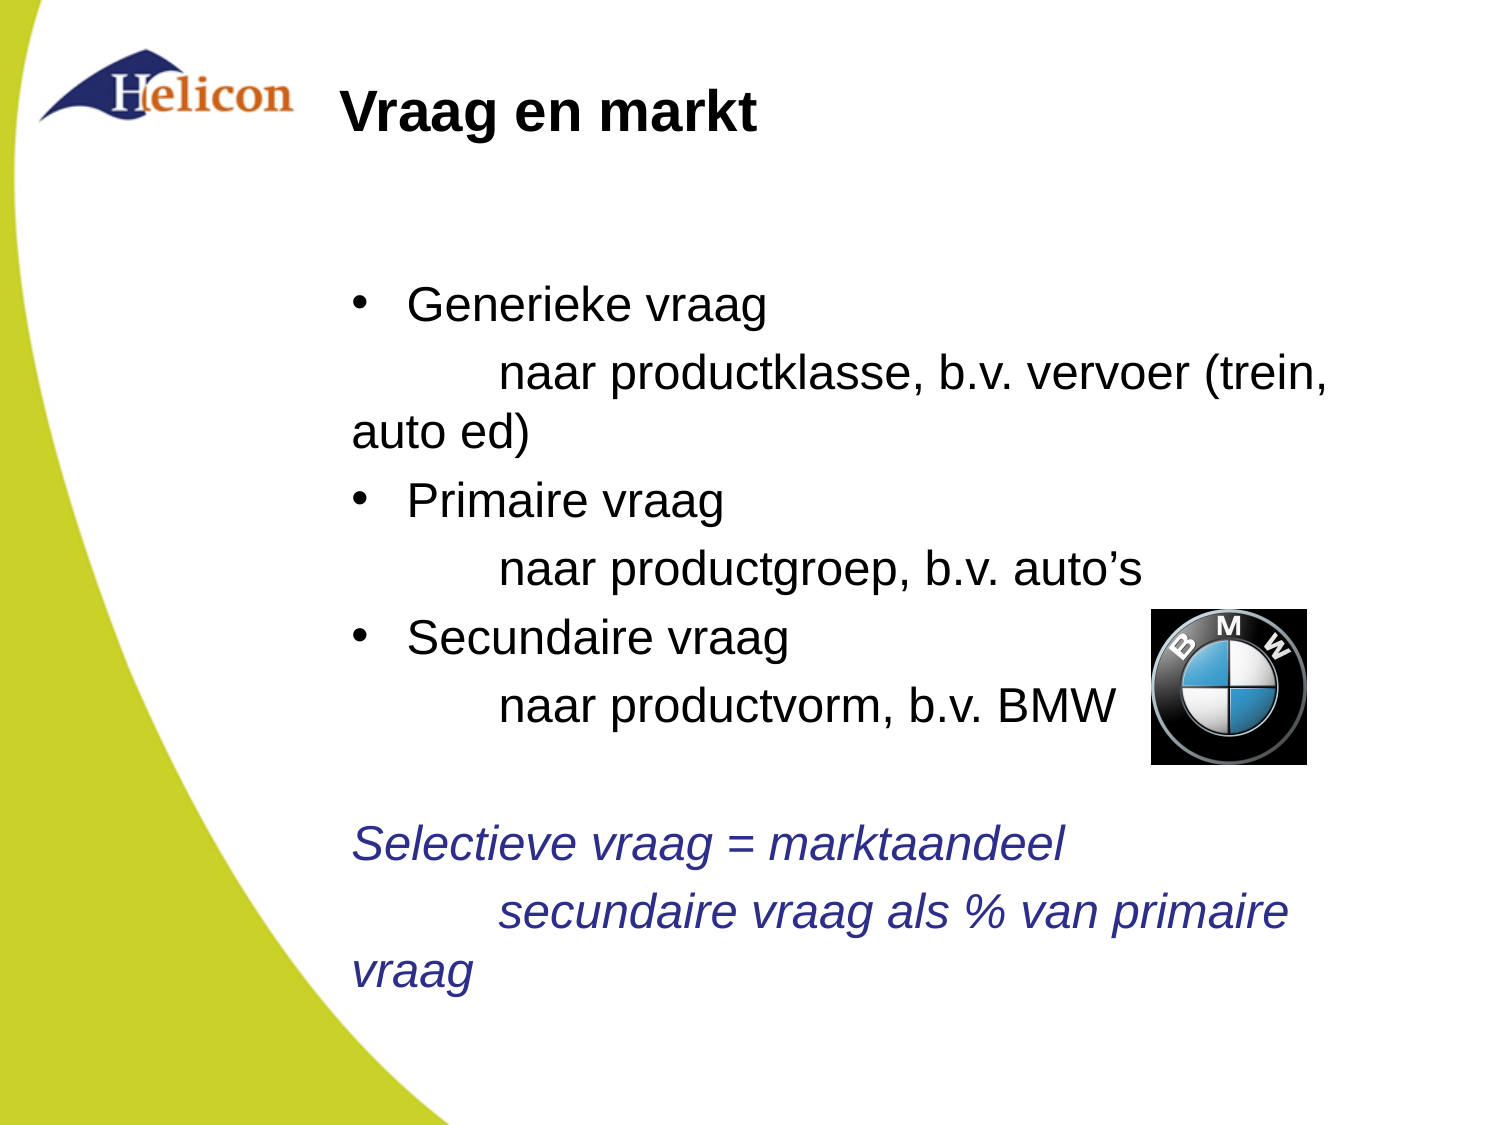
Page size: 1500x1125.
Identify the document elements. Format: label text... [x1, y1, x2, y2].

picture [0, 0, 1500, 1125]
list Generieke vraag naar productklasse, b.v. vervoer (trein, auto ed) Primaire vraag naar productgroep, b.v. auto’s Secundaire vraag naar productvorm, b.v. BMW Selectieve vraag = marktaandeel secundaire vraag als % van primaire vraag [336, 196, 1425, 1005]
title Vraag en markt [324, 54, 1415, 161]
